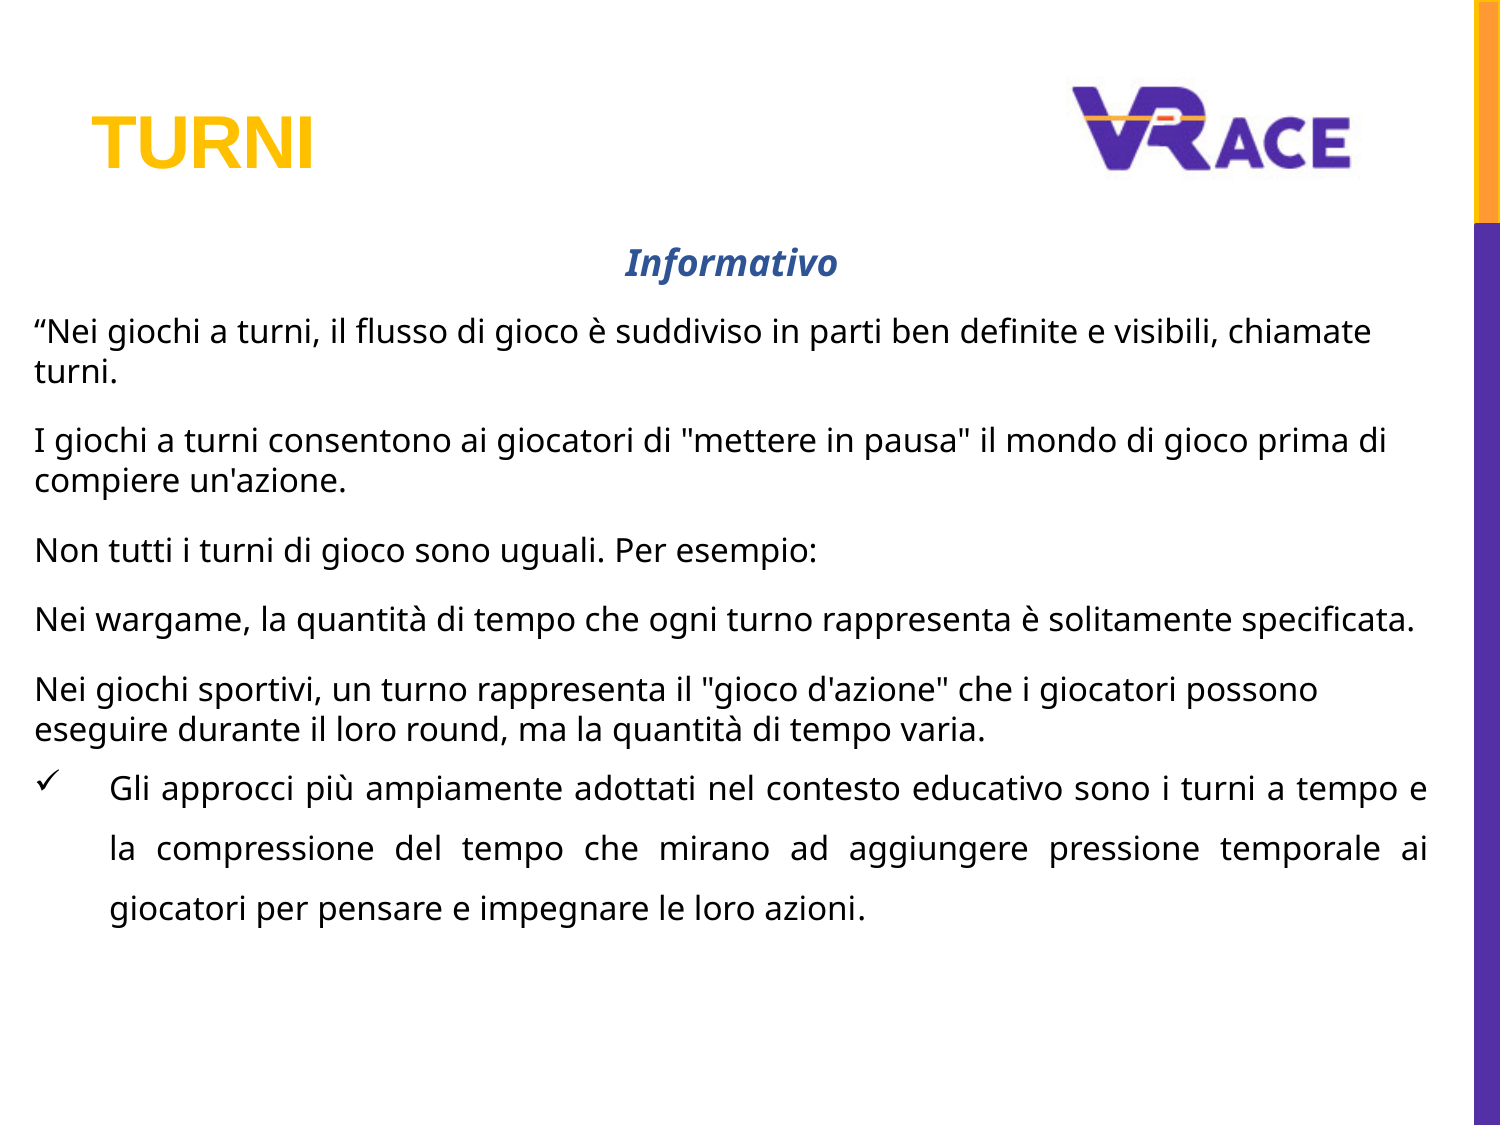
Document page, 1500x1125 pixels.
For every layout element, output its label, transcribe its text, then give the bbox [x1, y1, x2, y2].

picture [1057, 39, 1374, 222]
title TURNI [76, 78, 1027, 191]
text_box Informativo [194, 208, 1270, 291]
list “Nei giochi a turni, il flusso di gioco è suddiviso in parti ben definite e visibili, chiamate turni. I giochi a turni consentono ai giocatori di "mettere in pausa" il mondo di gioco prima di compiere un'azione. Non tutti i turni di gioco sono uguali. Per esempio: Nei wargame, la quantità di tempo che ogni turno rappresenta è solitamente specificata. Nei giochi sportivi, un turno rappresenta il "gioco d'azione" che i giocatori possono eseguire durante il loro round, ma la quantità di tempo varia. Gli approcci più ampiamente adottati nel contesto educativo sono i turni a tempo e la compressione del tempo che mirano ad aggiungere pressione temporale ai giocatori per pensare e impegnare le loro azioni. [19, 302, 1446, 1083]
